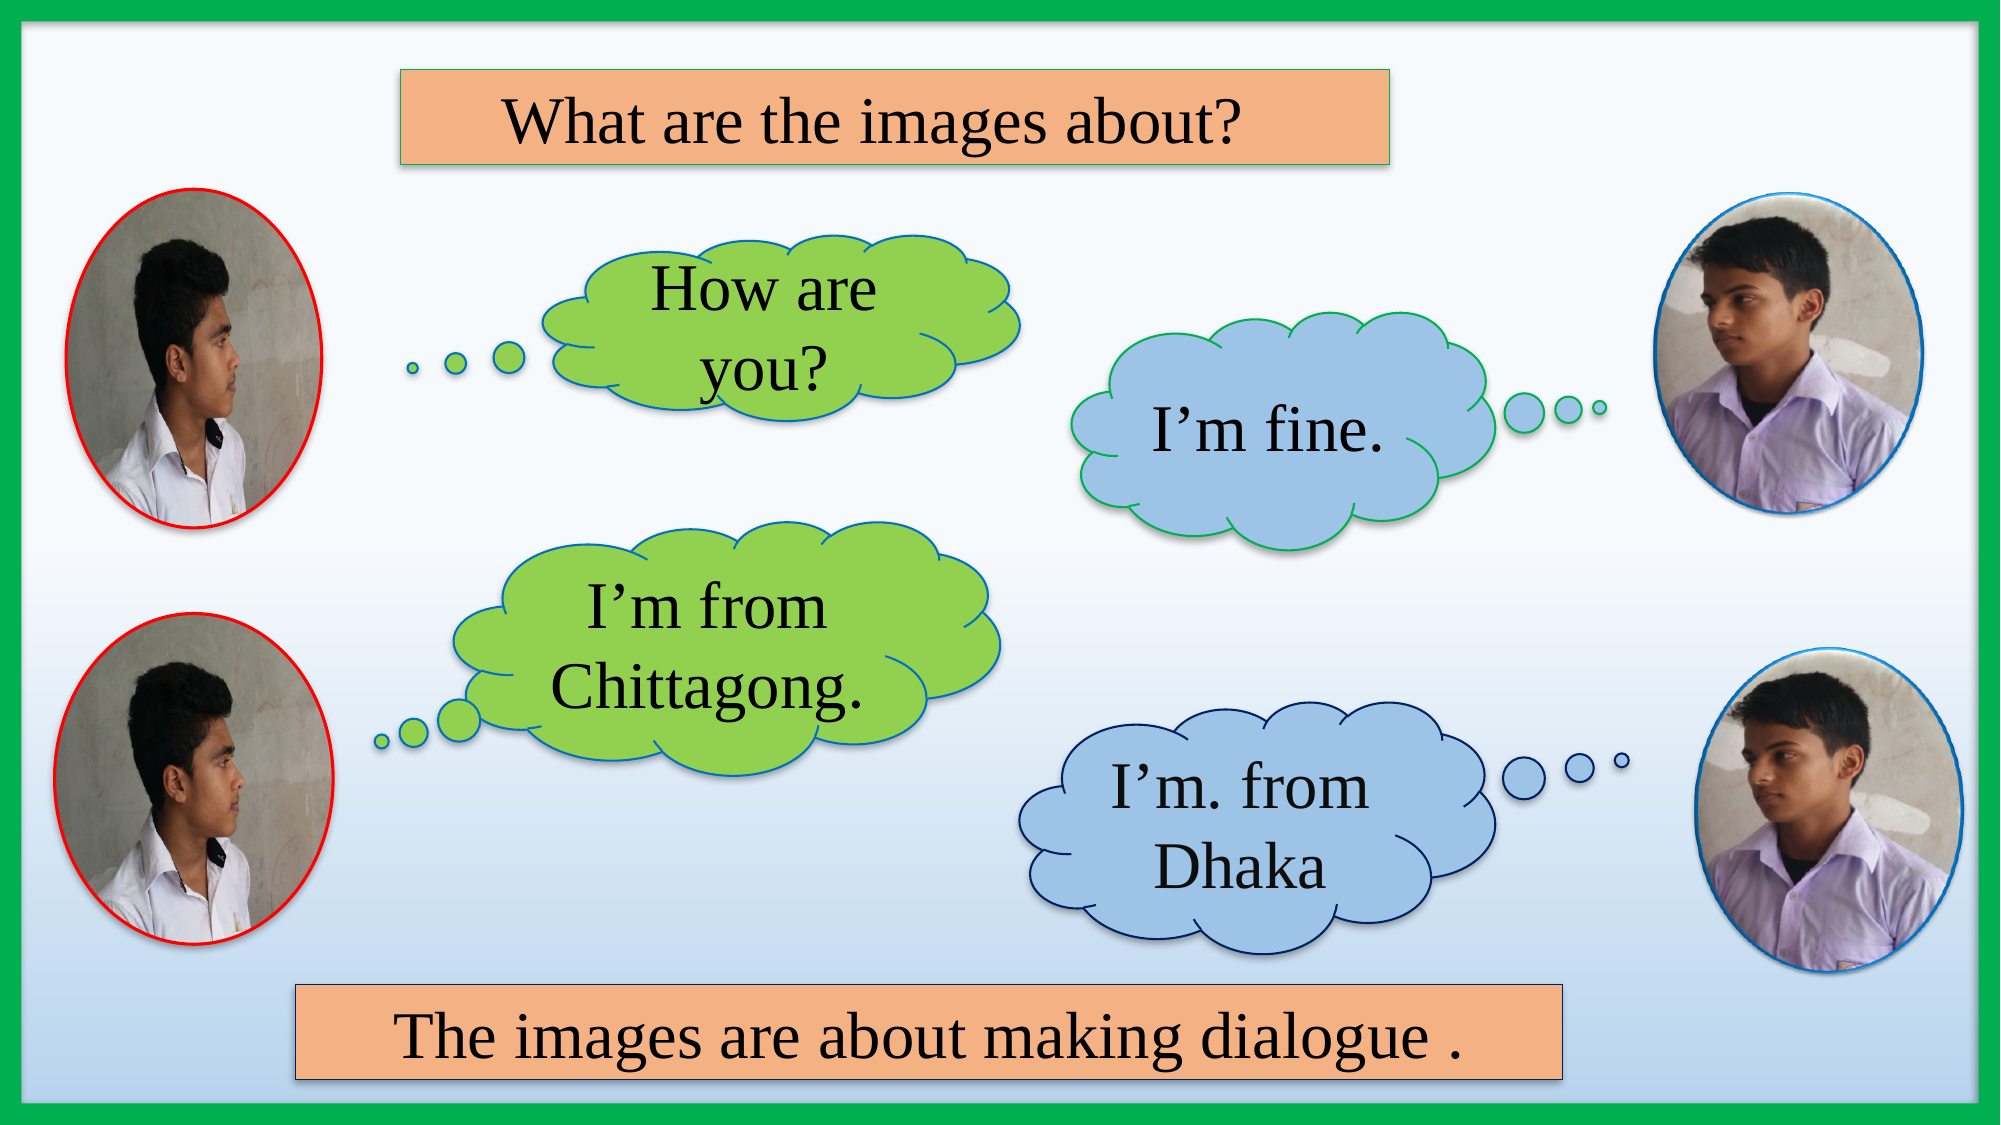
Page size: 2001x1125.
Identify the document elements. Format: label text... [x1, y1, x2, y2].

text_box I’m from Chittagong. [436, 521, 1002, 777]
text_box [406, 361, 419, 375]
picture [1645, 189, 1931, 522]
text_box The images are about making dialogue . [295, 984, 1563, 1080]
picture [1686, 644, 1971, 981]
text_box I’m from Chittagong. [398, 717, 429, 748]
text_box I’m fine. [1592, 399, 1608, 416]
text_box I’m. from Dhaka [1501, 756, 1546, 801]
text_box I’m. from Dhaka [1018, 701, 1497, 956]
text_box How are you? [444, 352, 468, 375]
picture [54, 613, 334, 945]
text_box I’m fine. [1554, 395, 1583, 424]
text_box How are you? [492, 341, 526, 375]
text_box How are you? [541, 234, 1021, 423]
text_box What are the images about? [400, 69, 1390, 165]
picture [66, 189, 322, 528]
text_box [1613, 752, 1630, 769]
text_box I’m fine. [1503, 392, 1546, 434]
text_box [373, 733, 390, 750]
text_box [0, 0, 2000, 1125]
text_box I’m. from Dhaka [1564, 753, 1595, 784]
text_box I’m fine. [1070, 311, 1497, 552]
